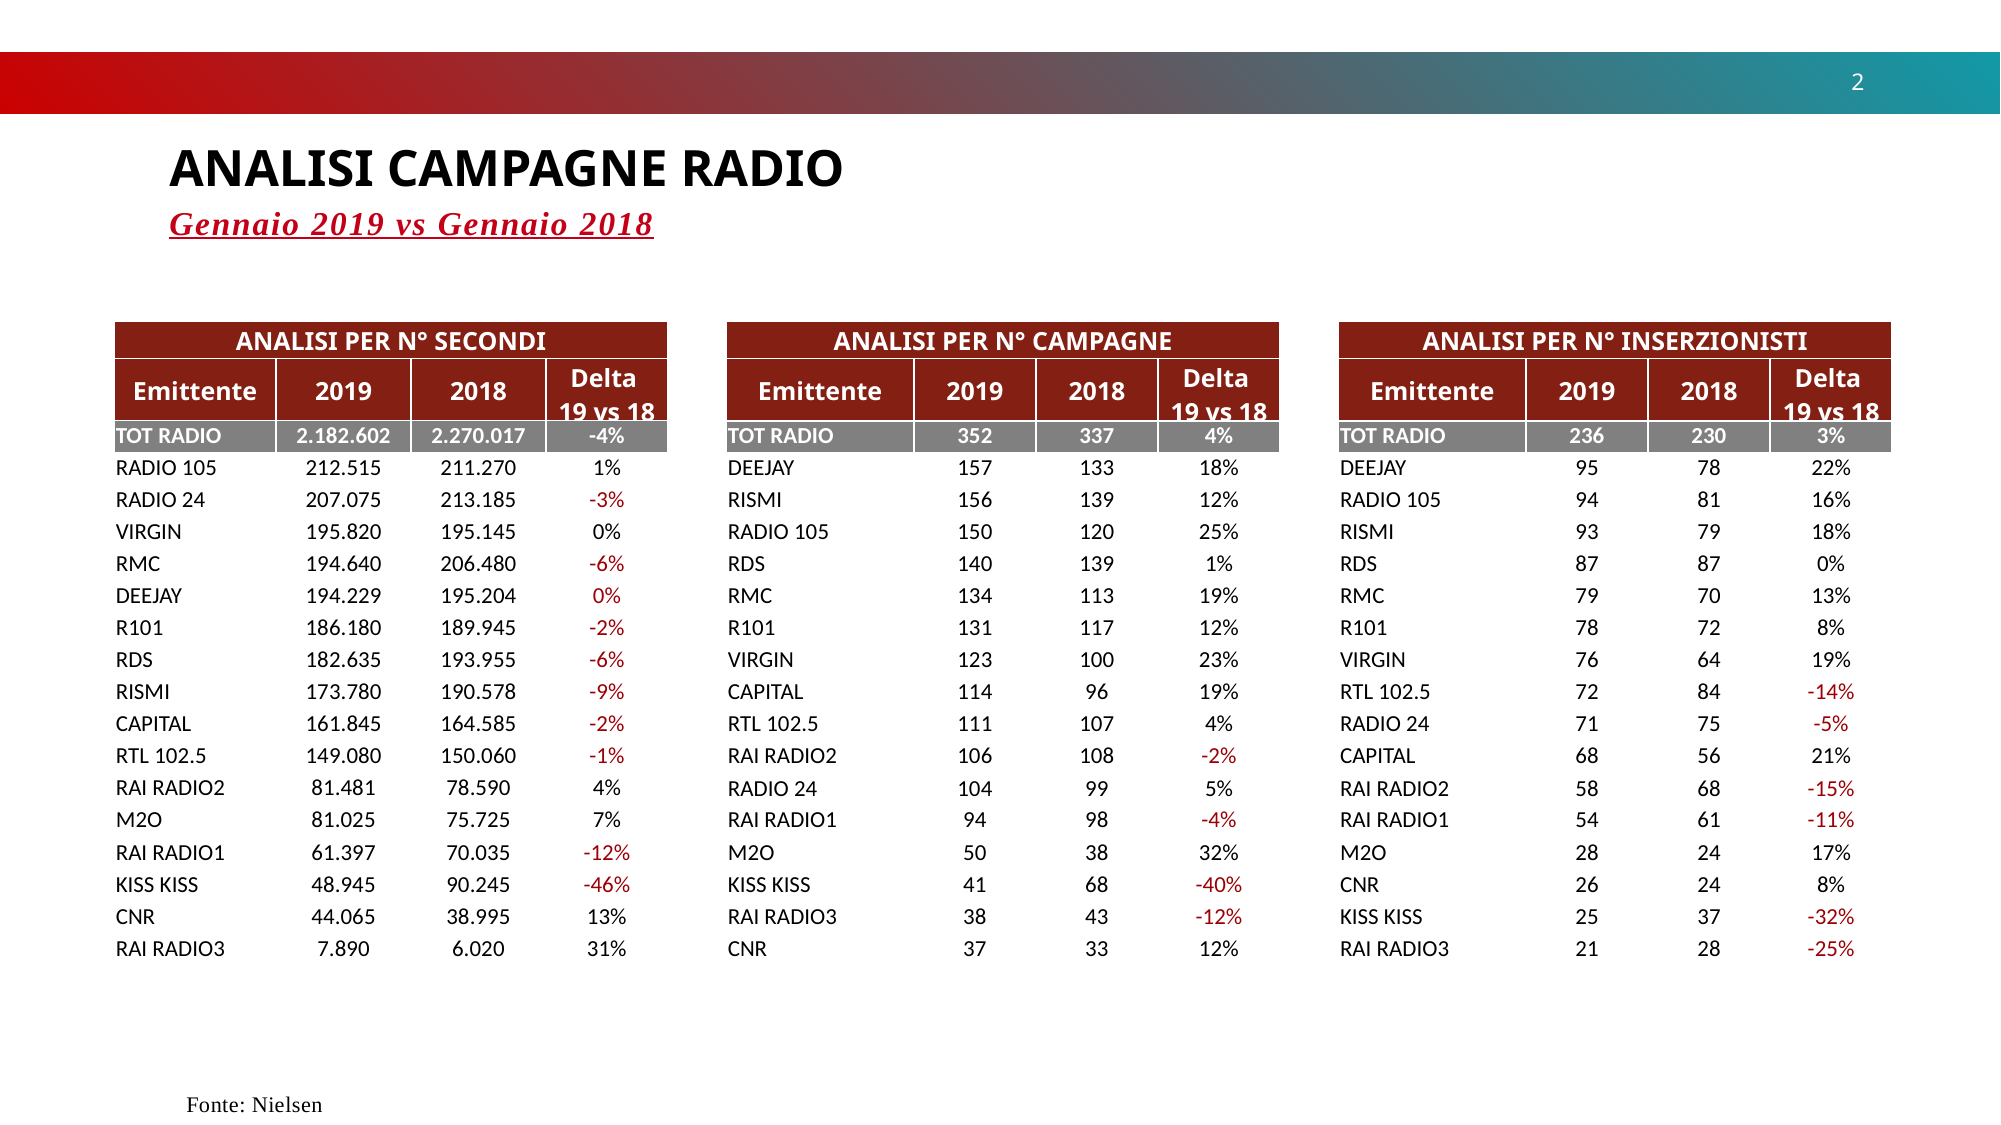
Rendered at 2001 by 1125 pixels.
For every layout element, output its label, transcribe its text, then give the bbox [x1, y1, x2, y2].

table_cell 190.578 [412, 678, 545, 708]
table_cell 96 [1037, 678, 1157, 708]
table_cell 195.204 [412, 582, 545, 612]
table_cell KISS KISS [1339, 903, 1525, 933]
table_cell -6% [547, 646, 667, 676]
table_cell Emittente [1339, 359, 1525, 420]
table_cell 38 [1037, 838, 1157, 869]
table_cell 193.955 [412, 646, 545, 676]
table_cell 68 [1037, 870, 1157, 901]
table_cell 352 [915, 422, 1035, 452]
table_cell -4% [547, 421, 667, 452]
table_cell -25% [1771, 935, 1891, 965]
table_cell -12% [547, 838, 667, 869]
table_cell -32% [1771, 903, 1891, 933]
table_cell RAI RADIO1 [1339, 806, 1525, 837]
table_cell 4% [1159, 710, 1279, 740]
table_cell -2% [547, 614, 667, 644]
table_cell 23% [1159, 646, 1279, 676]
table_cell 50 [915, 838, 1035, 869]
table_cell CNR [115, 902, 275, 933]
slide_number 2 [1529, 60, 1880, 106]
table_cell 84 [1649, 678, 1769, 708]
table_cell -40% [1159, 870, 1279, 901]
table_cell 25 [1527, 903, 1647, 933]
table_cell TOT RADIO [727, 422, 913, 452]
table_cell 139 [1037, 486, 1157, 516]
table_cell DEEJAY [1339, 454, 1525, 484]
table_cell -9% [547, 678, 667, 708]
table_cell 194.229 [277, 582, 410, 612]
table_cell 4% [1159, 422, 1279, 452]
table_cell 78 [1527, 614, 1647, 644]
table_cell RDS [1339, 550, 1525, 580]
table_cell 56 [1649, 742, 1769, 772]
table_cell RAI RADIO3 [1339, 935, 1525, 965]
table_cell 189.945 [412, 614, 545, 644]
table_cell RAI RADIO2 [1339, 774, 1525, 805]
table_cell 161.845 [277, 710, 410, 740]
table_header ANALISI PER N° SECONDI [115, 322, 667, 358]
table_cell M2O [727, 838, 913, 869]
table_cell 12% [1159, 935, 1279, 965]
table_cell R101 [727, 614, 913, 644]
table_cell 75.725 [412, 806, 545, 837]
table_cell 78 [1649, 454, 1769, 484]
table_cell 94 [1527, 486, 1647, 516]
table_cell Delta 19 vs 18 [1159, 359, 1279, 420]
table_cell CAPITAL [727, 678, 913, 708]
table_cell -5% [1771, 710, 1891, 740]
table_cell 4% [547, 774, 667, 805]
table_cell 3% [1771, 422, 1891, 452]
table_cell 44.065 [277, 902, 410, 933]
table_cell RTL 102.5 [727, 710, 913, 740]
table_cell 140 [915, 550, 1035, 580]
table_cell 207.075 [277, 486, 410, 516]
table_cell RAI RADIO2 [115, 774, 275, 805]
table_cell 19% [1159, 678, 1279, 708]
table_cell KISS KISS [727, 870, 913, 901]
table_cell TOT RADIO [1339, 422, 1525, 452]
table_cell Emittente [115, 359, 275, 420]
table_cell M2O [115, 806, 275, 837]
table_cell 0% [1771, 550, 1891, 580]
table_cell 236 [1527, 422, 1647, 452]
table_cell 48.945 [277, 870, 410, 901]
table_cell RDS [727, 550, 913, 580]
table_cell 43 [1037, 903, 1157, 933]
table_cell 120 [1037, 518, 1157, 548]
table_cell RADIO 24 [1339, 710, 1525, 740]
table_cell 139 [1037, 550, 1157, 580]
table_cell RADIO 105 [727, 518, 913, 548]
table_cell 157 [915, 454, 1035, 484]
table_cell 98 [1037, 806, 1157, 837]
table_cell 195.820 [277, 518, 410, 548]
table_cell 70 [1649, 582, 1769, 612]
table_cell 195.145 [412, 518, 545, 548]
table_cell -1% [547, 742, 667, 772]
table_cell 133 [1037, 454, 1157, 484]
table_cell 107 [1037, 710, 1157, 740]
table_cell RADIO 24 [727, 774, 913, 805]
table_cell 213.185 [412, 486, 545, 516]
table_cell 94 [915, 806, 1035, 837]
table_cell 2018 [412, 359, 545, 420]
table_cell 19% [1771, 646, 1891, 676]
table_cell 211.270 [412, 454, 545, 484]
table_cell 21% [1771, 742, 1891, 772]
table_cell 0% [547, 518, 667, 548]
table_cell 6.020 [412, 935, 545, 965]
table_cell VIRGIN [115, 518, 275, 548]
table_cell 37 [1649, 903, 1769, 933]
table_cell 58 [1527, 774, 1647, 805]
table_cell 72 [1649, 614, 1769, 644]
table_cell -14% [1771, 678, 1891, 708]
table_cell RISMI [115, 678, 275, 708]
table_cell 16% [1771, 486, 1891, 516]
table_cell 8% [1771, 870, 1891, 901]
table_cell RMC [1339, 582, 1525, 612]
table_cell 7.890 [277, 935, 410, 965]
table_cell 22% [1771, 454, 1891, 484]
table_cell 123 [915, 646, 1035, 676]
table_cell KISS KISS [115, 870, 275, 901]
table_cell 7% [547, 806, 667, 837]
table_cell RAI RADIO3 [115, 935, 275, 965]
table_cell VIRGIN [727, 646, 913, 676]
table_cell RTL 102.5 [115, 742, 275, 772]
table_cell 230 [1649, 422, 1769, 452]
table_cell 206.480 [412, 550, 545, 580]
table_cell M2O [1339, 838, 1525, 869]
table_cell 1% [1159, 550, 1279, 580]
table_cell RMC [727, 582, 913, 612]
table_cell RTL 102.5 [1339, 678, 1525, 708]
table_cell RADIO 105 [115, 454, 275, 484]
table_cell 93 [1527, 518, 1647, 548]
table_cell 79 [1527, 582, 1647, 612]
table_cell 68 [1649, 774, 1769, 805]
table_cell 26 [1527, 870, 1647, 901]
table_cell 2019 [1527, 359, 1647, 420]
table_cell RAI RADIO1 [115, 838, 275, 869]
table_cell -46% [547, 870, 667, 901]
table_cell 2019 [277, 359, 410, 420]
table_cell 78.590 [412, 774, 545, 805]
table_cell CNR [727, 935, 913, 965]
table_cell 28 [1649, 935, 1769, 965]
table_cell 194.640 [277, 550, 410, 580]
table_cell 64 [1649, 646, 1769, 676]
text_box Fonte: Nielsen [171, 1083, 392, 1125]
table_cell 75 [1649, 710, 1769, 740]
table_cell 33 [1037, 935, 1157, 965]
table_cell -6% [547, 550, 667, 580]
table_cell 28 [1527, 838, 1647, 869]
table_cell 32% [1159, 838, 1279, 869]
table_cell 95 [1527, 454, 1647, 484]
table_cell RMC [115, 550, 275, 580]
table_cell Delta 19 vs 18 [547, 359, 667, 420]
table_cell 25% [1159, 518, 1279, 548]
table_cell -3% [547, 486, 667, 516]
table_cell 70.035 [412, 838, 545, 869]
table_cell 2.270.017 [412, 421, 545, 452]
table_cell 149.080 [277, 742, 410, 772]
table_cell RISMI [1339, 518, 1525, 548]
table_cell -15% [1771, 774, 1891, 805]
table_cell 87 [1527, 550, 1647, 580]
table_cell 99 [1037, 774, 1157, 805]
table_cell 72 [1527, 678, 1647, 708]
table_cell 18% [1771, 518, 1891, 548]
table_cell Delta 19 vs 18 [1771, 359, 1891, 420]
table_cell 54 [1527, 806, 1647, 837]
table_cell 12% [1159, 614, 1279, 644]
table_cell 13% [547, 902, 667, 933]
table_cell 131 [915, 614, 1035, 644]
table_cell 90.245 [412, 870, 545, 901]
table_cell DEEJAY [727, 454, 913, 484]
table_cell 212.515 [277, 454, 410, 484]
table_cell -11% [1771, 806, 1891, 837]
table_cell 113 [1037, 582, 1157, 612]
table_cell 41 [915, 870, 1035, 901]
table_cell 19% [1159, 582, 1279, 612]
table_cell 71 [1527, 710, 1647, 740]
table_cell 81.481 [277, 774, 410, 805]
table_cell -2% [1159, 742, 1279, 772]
table_cell 18% [1159, 454, 1279, 484]
table_cell 337 [1037, 422, 1157, 452]
table_cell 61 [1649, 806, 1769, 837]
table_cell 76 [1527, 646, 1647, 676]
table_cell RAI RADIO3 [727, 903, 913, 933]
table_cell 0% [547, 582, 667, 612]
table_cell 12% [1159, 486, 1279, 516]
table_cell 81.025 [277, 806, 410, 837]
table_cell R101 [1339, 614, 1525, 644]
table_cell 5% [1159, 774, 1279, 805]
text_box ANALISI CAMPAGNE RADIO Gennaio 2019 vs Gennaio 2018 [169, 143, 1555, 243]
table_cell 81 [1649, 486, 1769, 516]
table_cell 79 [1649, 518, 1769, 548]
table_cell -4% [1159, 806, 1279, 837]
table_cell 186.180 [277, 614, 410, 644]
table_cell 156 [915, 486, 1035, 516]
table_cell 117 [1037, 614, 1157, 644]
table_cell 24 [1649, 870, 1769, 901]
table_cell 106 [915, 742, 1035, 772]
table_cell CAPITAL [115, 710, 275, 740]
table_cell 2018 [1649, 359, 1769, 420]
table_cell 100 [1037, 646, 1157, 676]
table_cell 2018 [1037, 359, 1157, 420]
table_cell 8% [1771, 614, 1891, 644]
table_cell 13% [1771, 582, 1891, 612]
table_cell 111 [915, 710, 1035, 740]
table_cell 114 [915, 678, 1035, 708]
table_cell DEEJAY [115, 582, 275, 612]
table_cell RADIO 24 [115, 486, 275, 516]
table_cell RAI RADIO2 [727, 742, 913, 772]
table_cell -2% [547, 710, 667, 740]
table_cell RDS [115, 646, 275, 676]
table_cell RAI RADIO1 [727, 806, 913, 837]
table_cell RISMI [727, 486, 913, 516]
table_cell Emittente [727, 359, 913, 420]
table_header ANALISI PER N° CAMPAGNE [727, 322, 1279, 358]
table_cell 21 [1527, 935, 1647, 965]
table_cell 87 [1649, 550, 1769, 580]
table_cell 38 [915, 903, 1035, 933]
table_cell 68 [1527, 742, 1647, 772]
table_cell 2.182.602 [277, 421, 410, 452]
table_cell 61.397 [277, 838, 410, 869]
table_cell 1% [547, 454, 667, 484]
table_cell VIRGIN [1339, 646, 1525, 676]
table_cell RADIO 105 [1339, 486, 1525, 516]
table_cell TOT RADIO [115, 421, 275, 452]
table_cell 108 [1037, 742, 1157, 772]
table_cell 2019 [915, 359, 1035, 420]
table_cell 164.585 [412, 710, 545, 740]
table_cell 104 [915, 774, 1035, 805]
table_cell 150.060 [412, 742, 545, 772]
table_cell 38.995 [412, 902, 545, 933]
table_cell 37 [915, 935, 1035, 965]
table_cell 150 [915, 518, 1035, 548]
table_cell CNR [1339, 870, 1525, 901]
table_cell 134 [915, 582, 1035, 612]
table_header ANALISI PER N° INSERZIONISTI [1339, 322, 1891, 358]
table_cell 17% [1771, 838, 1891, 869]
table_cell 24 [1649, 838, 1769, 869]
table_cell -12% [1159, 903, 1279, 933]
table_cell 31% [547, 935, 667, 965]
table_cell CAPITAL [1339, 742, 1525, 772]
table_cell R101 [115, 614, 275, 644]
table_cell 182.635 [277, 646, 410, 676]
table_cell 173.780 [277, 678, 410, 708]
